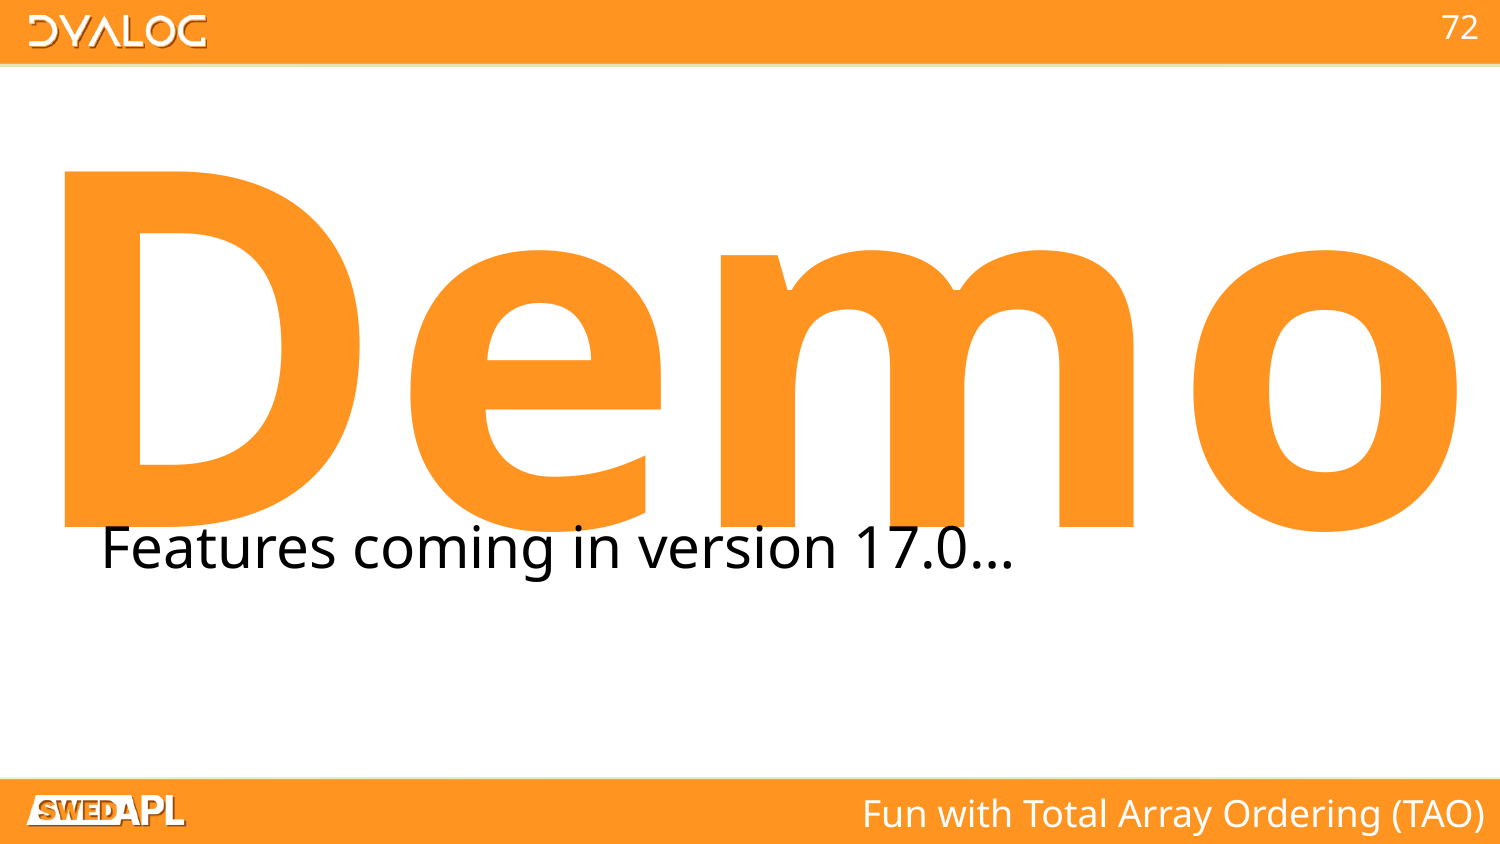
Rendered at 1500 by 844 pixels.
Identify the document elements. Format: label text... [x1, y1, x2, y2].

text_box Features coming in version 17.0… [85, 503, 1038, 588]
title Demo [0, 94, 1500, 563]
picture [0, 0, 1500, 68]
picture [0, 776, 1500, 844]
